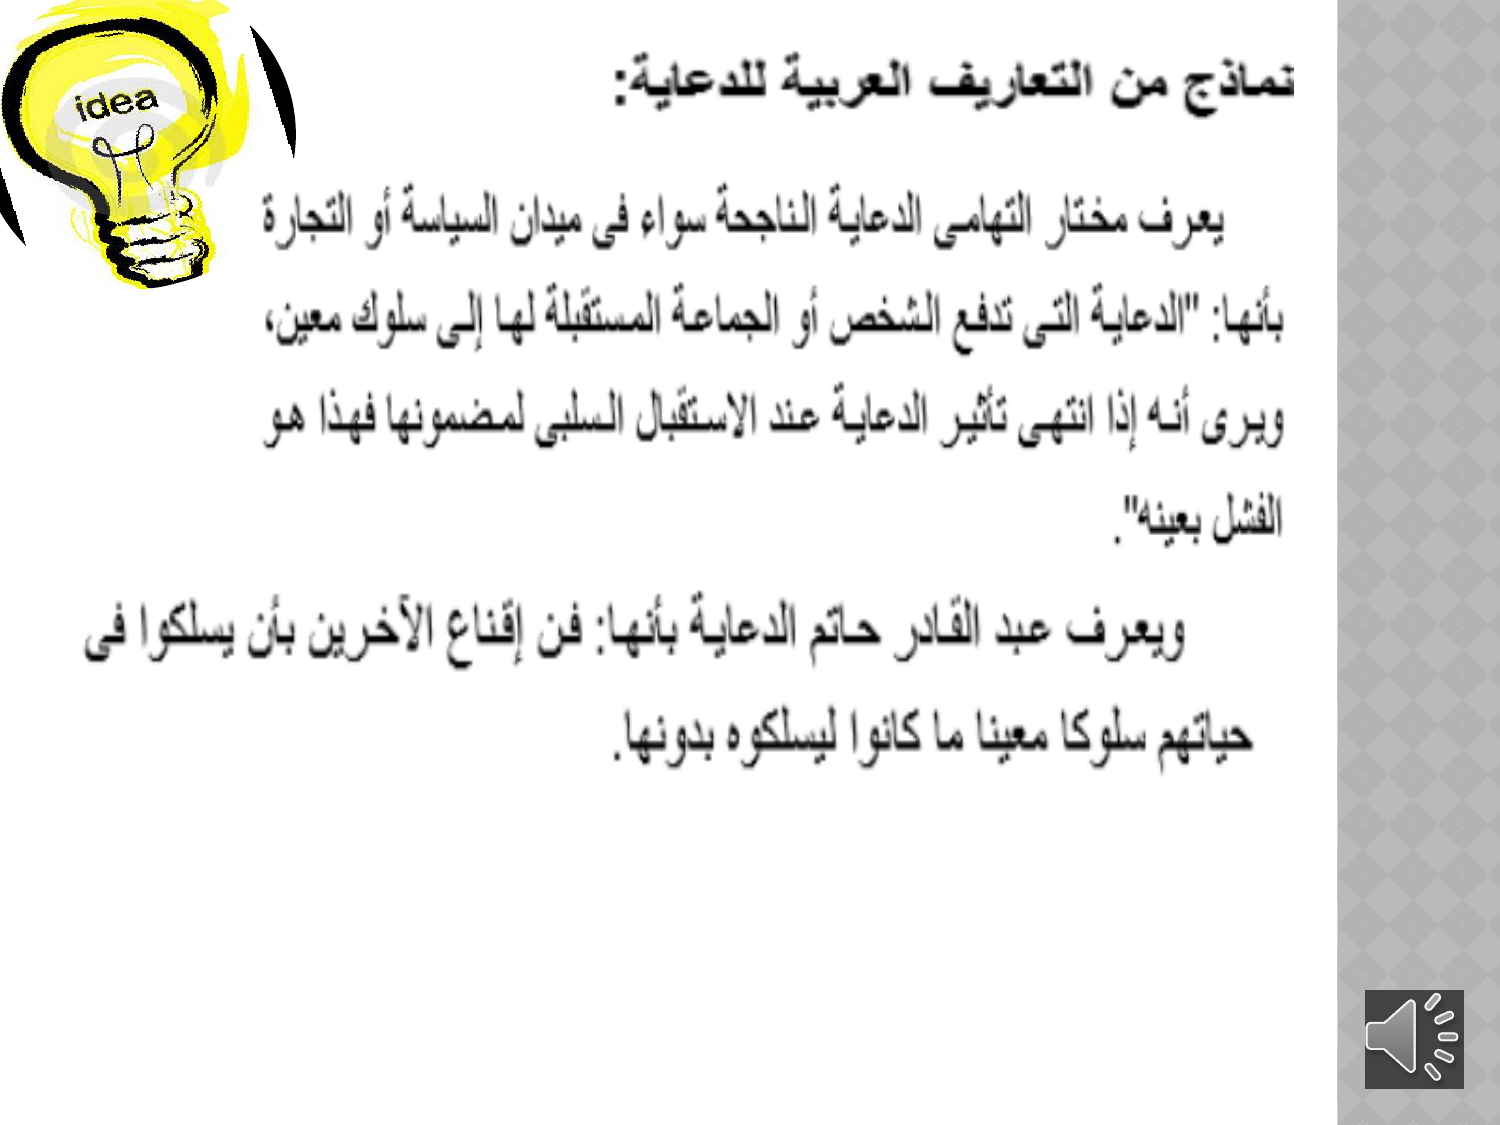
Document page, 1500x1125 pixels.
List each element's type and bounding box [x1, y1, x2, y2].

text_box [480, 54, 1137, 168]
picture [30, 572, 1316, 788]
picture [1364, 989, 1465, 1090]
picture [0, 0, 1316, 549]
picture [607, 39, 1295, 132]
